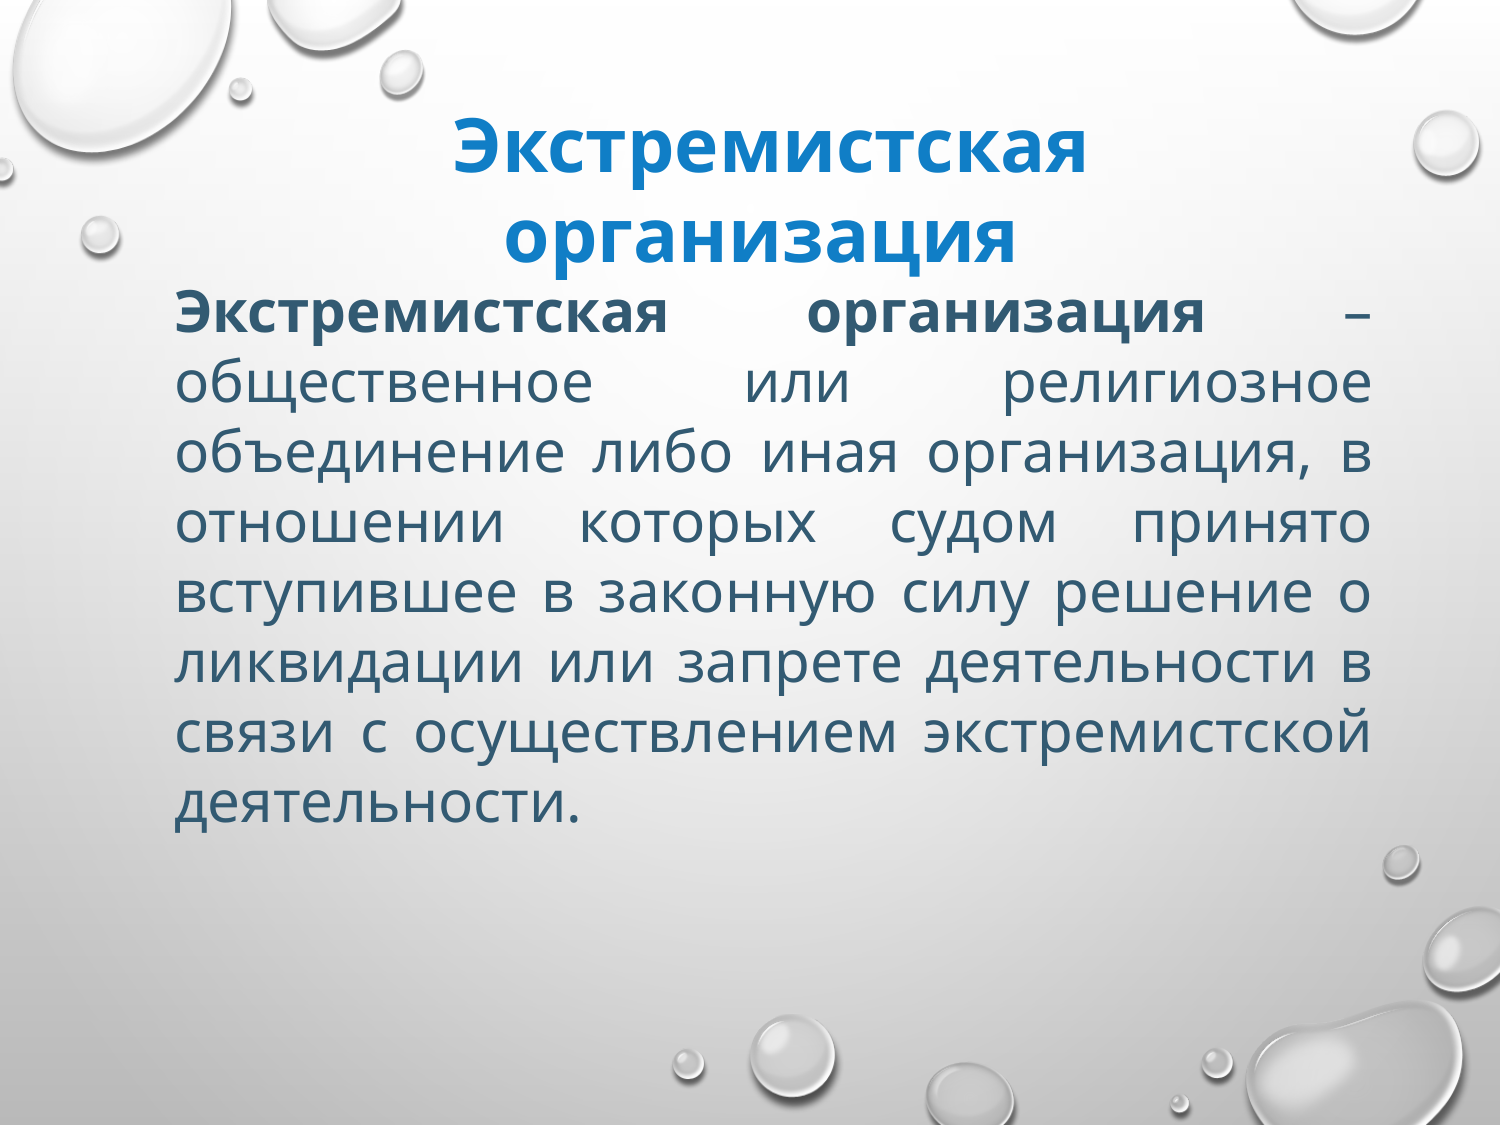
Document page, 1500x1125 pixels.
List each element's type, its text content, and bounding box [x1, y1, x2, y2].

text_box Экстремистская организация – общественное или религиозное объединение либо иная организация, в отношении которых судом принято вступившее в законную силу решение о ликвидации или запрете деятельности в связи с осуществлением экстремистской деятельности. [159, 267, 1388, 842]
picture [0, 0, 1500, 1125]
text_box Экстремистская организация [218, 89, 1325, 285]
